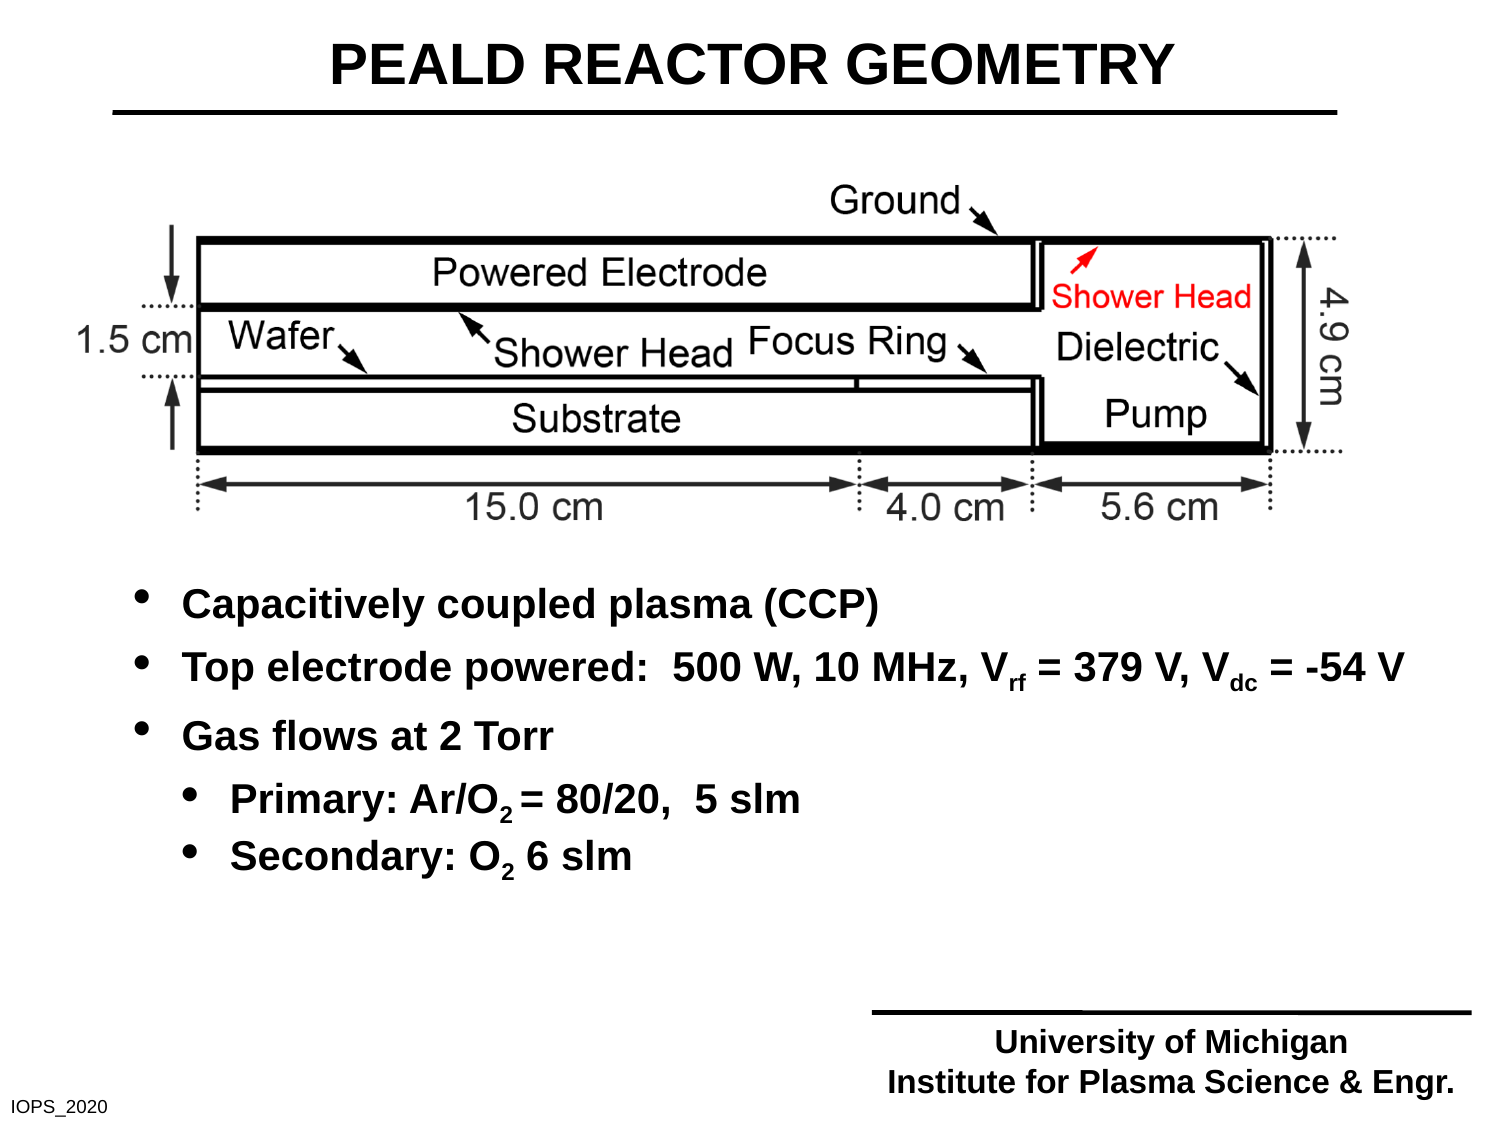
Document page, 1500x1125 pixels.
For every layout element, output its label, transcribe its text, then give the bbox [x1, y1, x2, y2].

picture [74, 180, 1351, 526]
text_box PEALD REACTOR GEOMETRY [314, 19, 1207, 104]
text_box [862, 1012, 1482, 1109]
text_box Capacitively coupled plasma (CCP) Top electrode powered: 500 W, 10 MHz, Vrf = 379 V, Vdc = -54 V Gas flows at 2 Torr Primary: Ar/O2 = 80/20, 5 slm Secondary: O2 6 slm [112, 569, 1450, 956]
text_box IOPS_2020 [0, 1087, 293, 1125]
